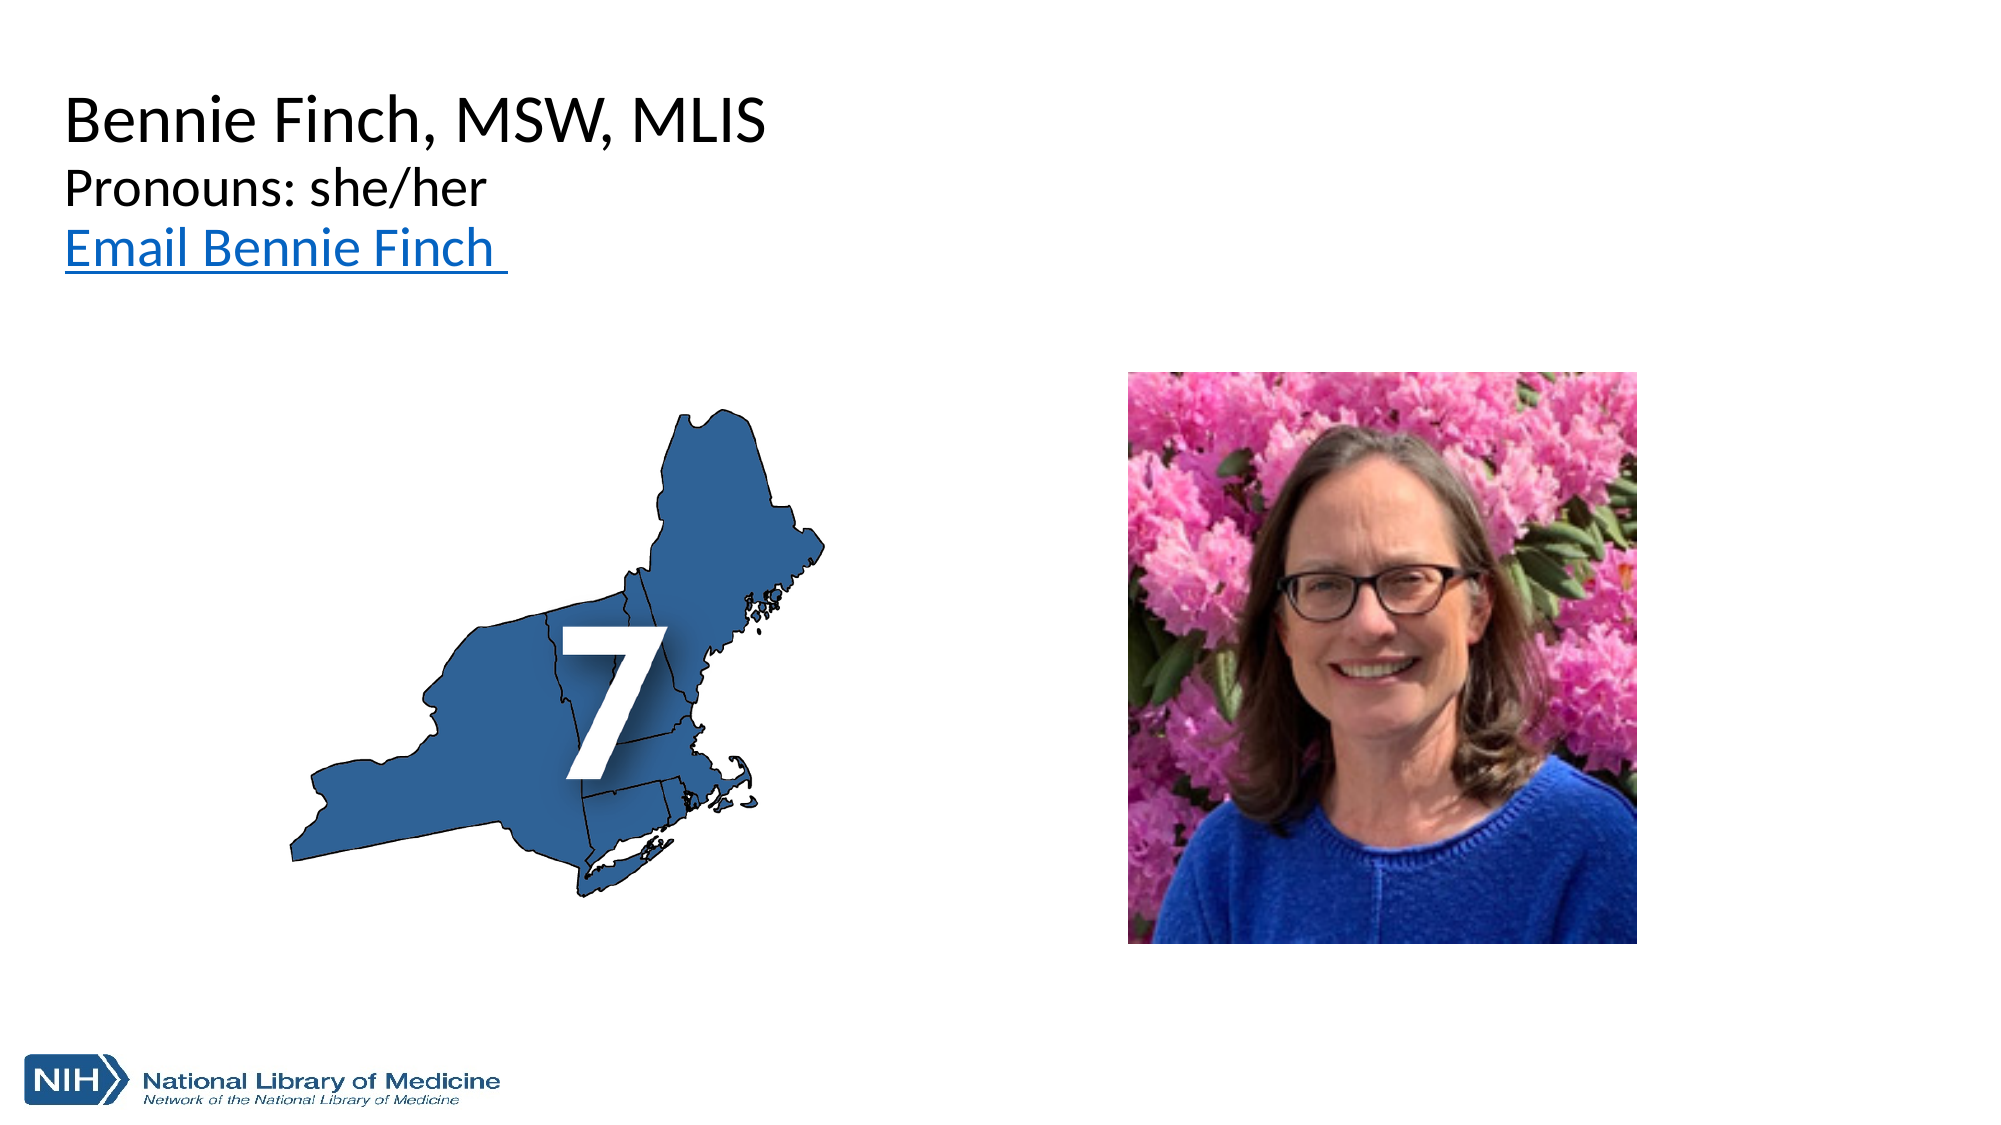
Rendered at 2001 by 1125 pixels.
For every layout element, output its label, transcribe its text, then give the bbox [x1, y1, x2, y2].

title Bennie Finch, MSW, MLIS Pronouns: she/her Email Bennie Finch [49, 42, 970, 321]
picture [24, 1054, 500, 1112]
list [1127, 372, 1637, 944]
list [246, 367, 872, 944]
